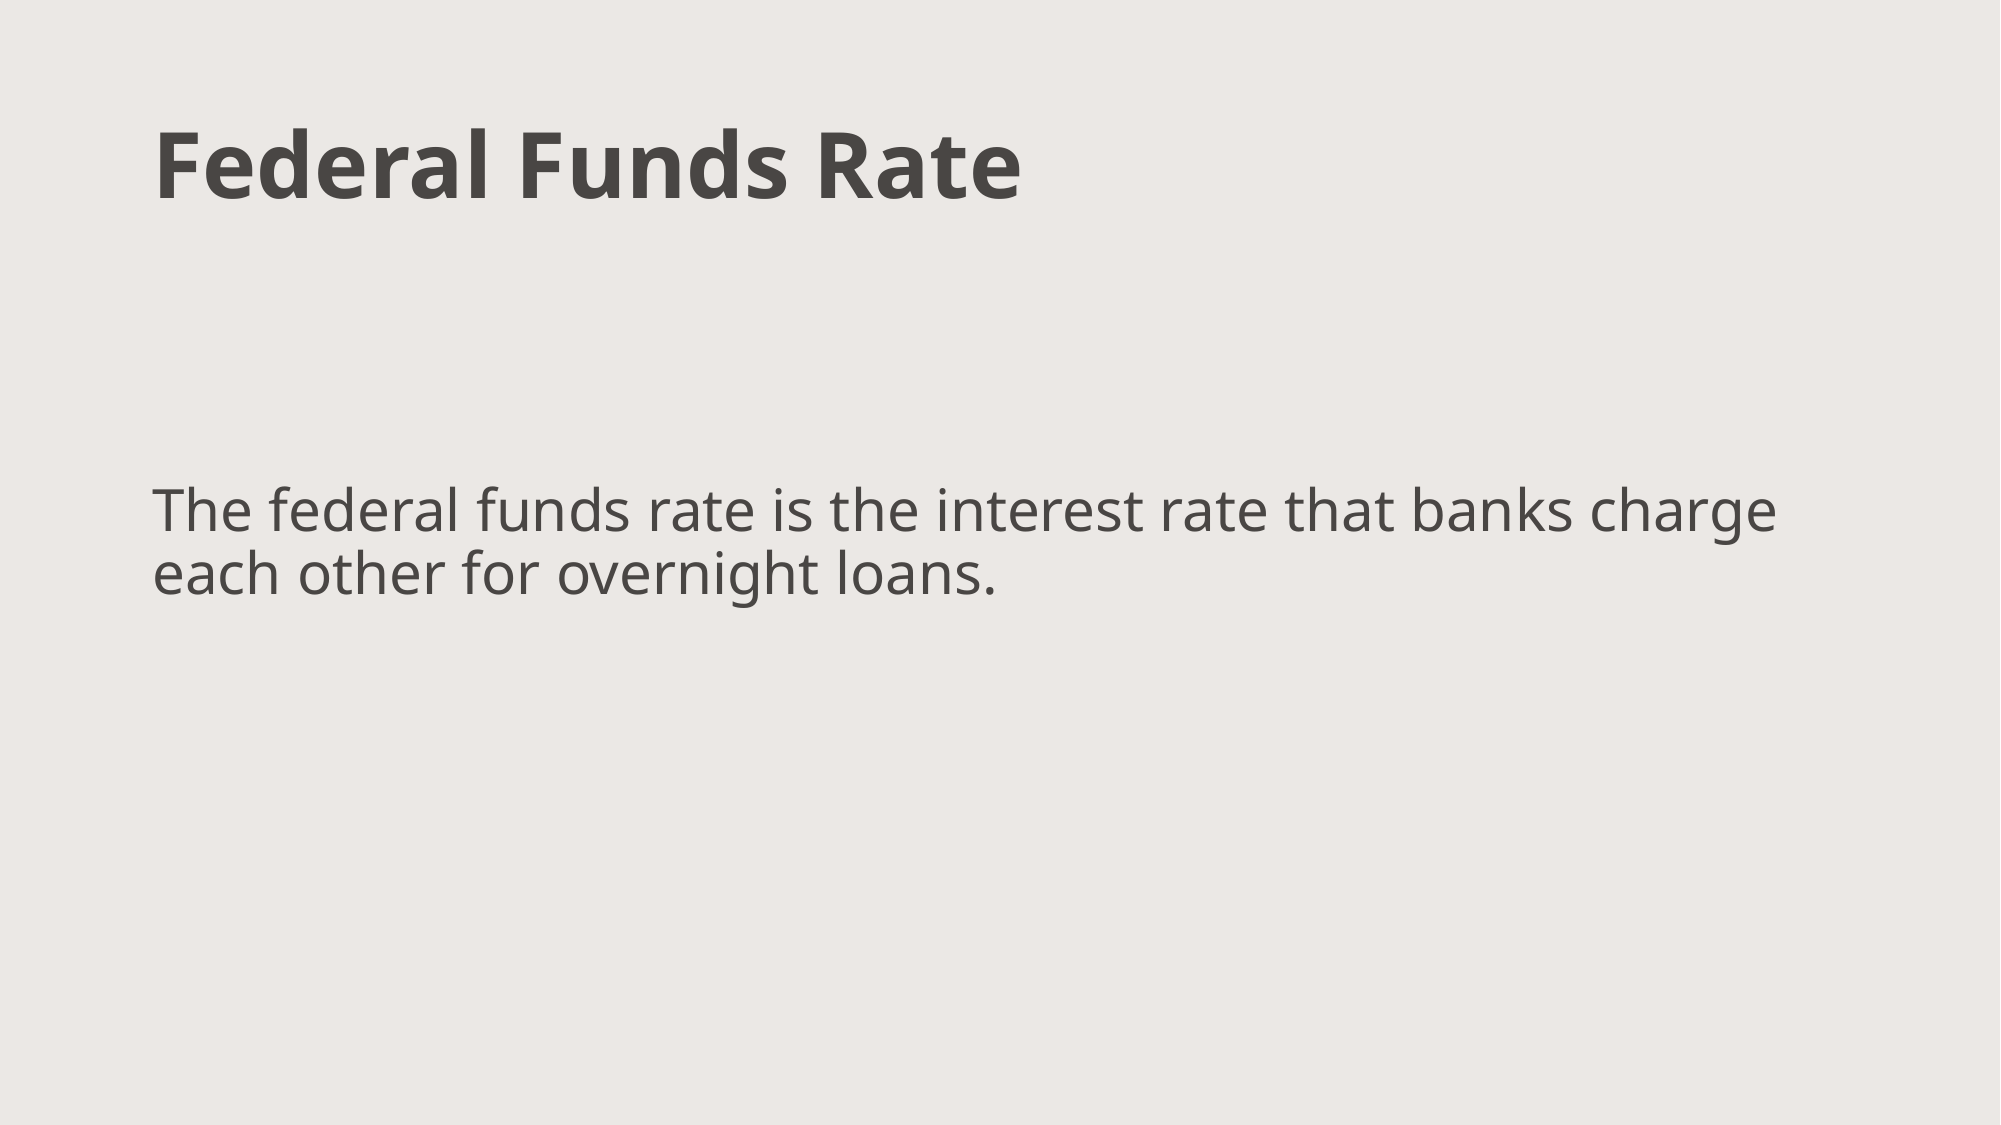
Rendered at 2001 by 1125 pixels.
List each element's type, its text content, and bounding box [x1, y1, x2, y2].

title Federal Funds Rate [137, 59, 1863, 278]
list The federal funds rate is the interest rate that banks charge each other for overnight loans. [137, 299, 1863, 1014]
